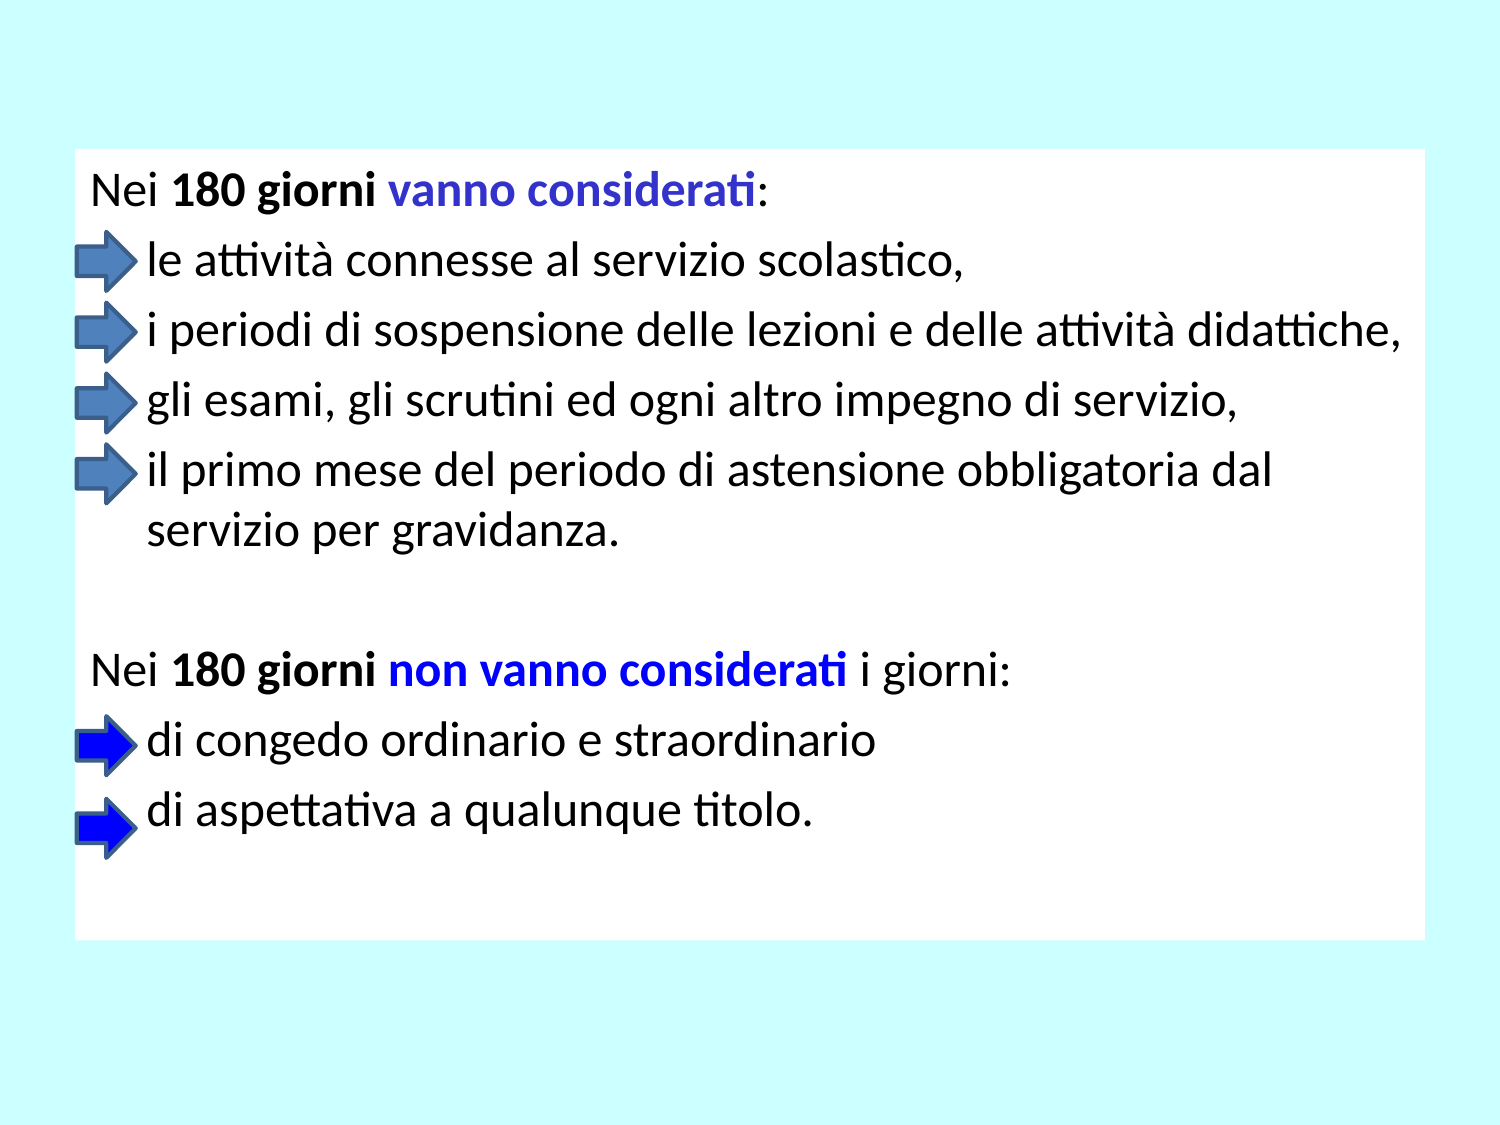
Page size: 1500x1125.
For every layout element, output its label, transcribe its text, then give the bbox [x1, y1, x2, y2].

text_box [74, 714, 138, 778]
text_box [74, 442, 138, 506]
text_box [74, 229, 138, 293]
text_box [74, 796, 138, 860]
text_box [74, 300, 138, 364]
list Nei 180 giorni vanno considerati: le attività connesse al servizio scolastico, i periodi di sospensione delle lezioni e delle attività didattiche, gli esami, gli scrutini ed ogni altro impegno di servizio, il primo mese del periodo di astensione obbligatoria dal servizio per gravidanza. Nei 180 giorni non vanno considerati i giorni: di congedo ordinario e straordinario di aspettativa a qualunque titolo. [75, 148, 1425, 941]
text_box [74, 371, 138, 435]
